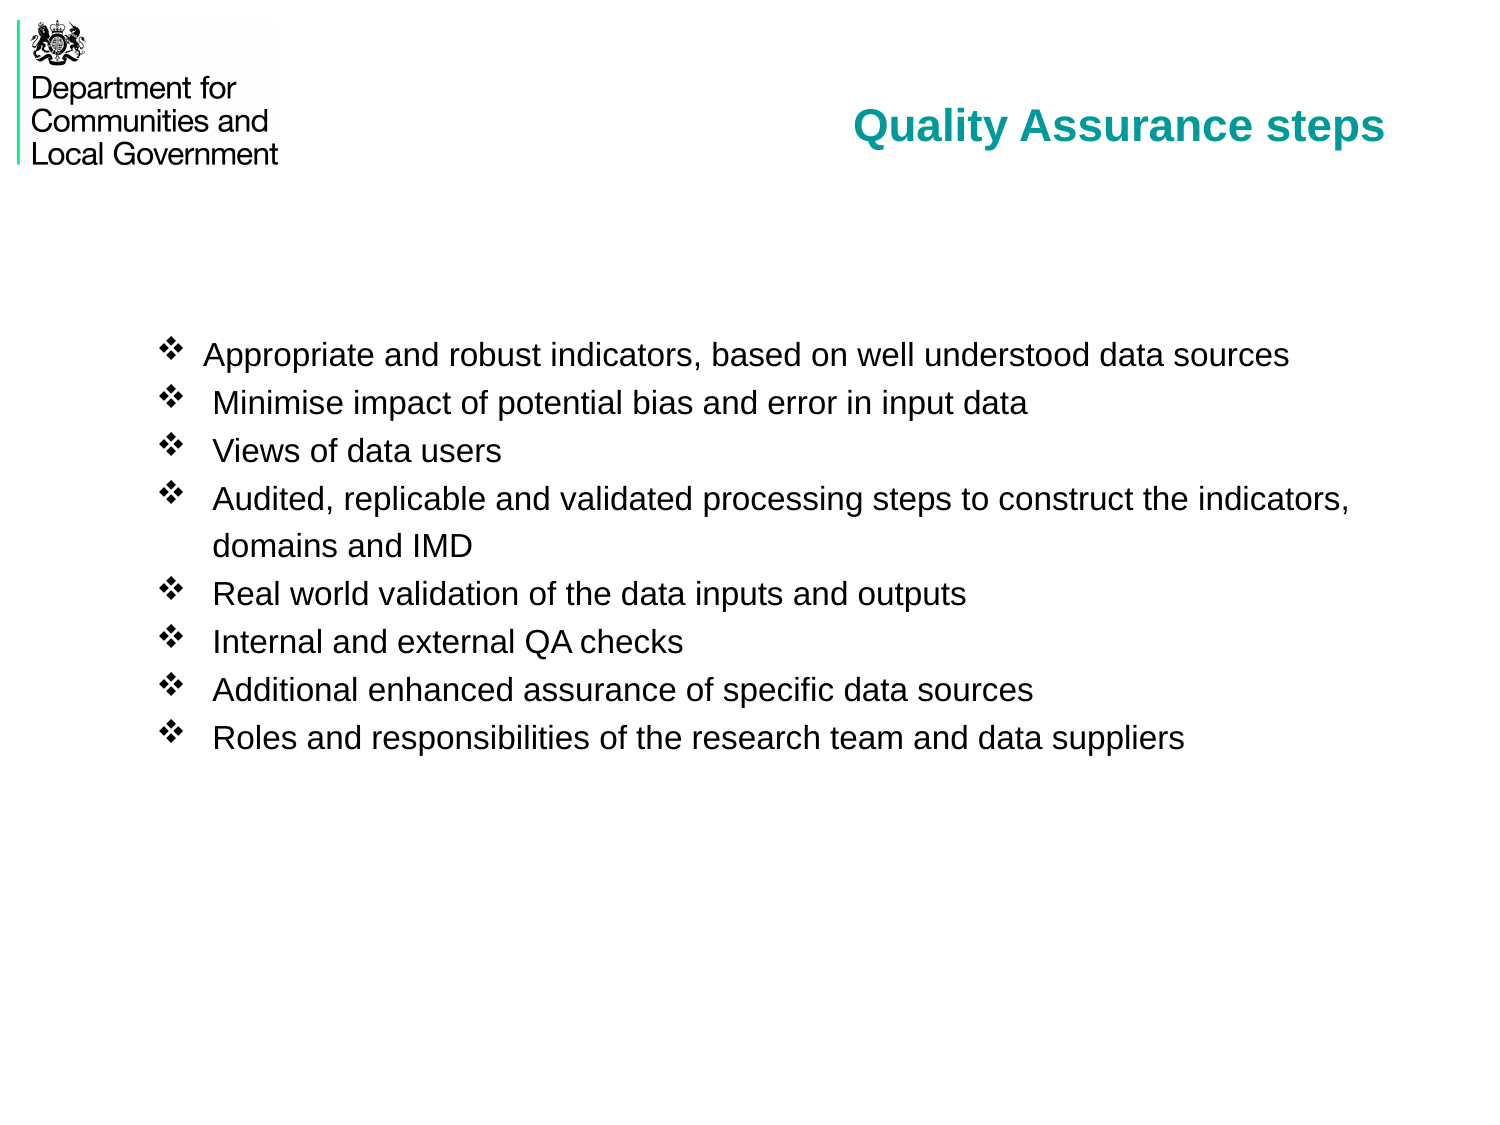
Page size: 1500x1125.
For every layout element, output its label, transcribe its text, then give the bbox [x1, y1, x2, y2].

picture [17, 20, 278, 165]
list Appropriate and robust indicators, based on well understood data sources Minimise impact of potential bias and error in input data Views of data users Audited, replicable and validated processing steps to construct the indicators, domains and IMD Real world validation of the data inputs and outputs Internal and external QA checks Additional enhanced assurance of specific data sources Roles and responsibilities of the research team and data suppliers [155, 324, 1387, 1001]
title Quality Assurance steps [437, 95, 1387, 251]
